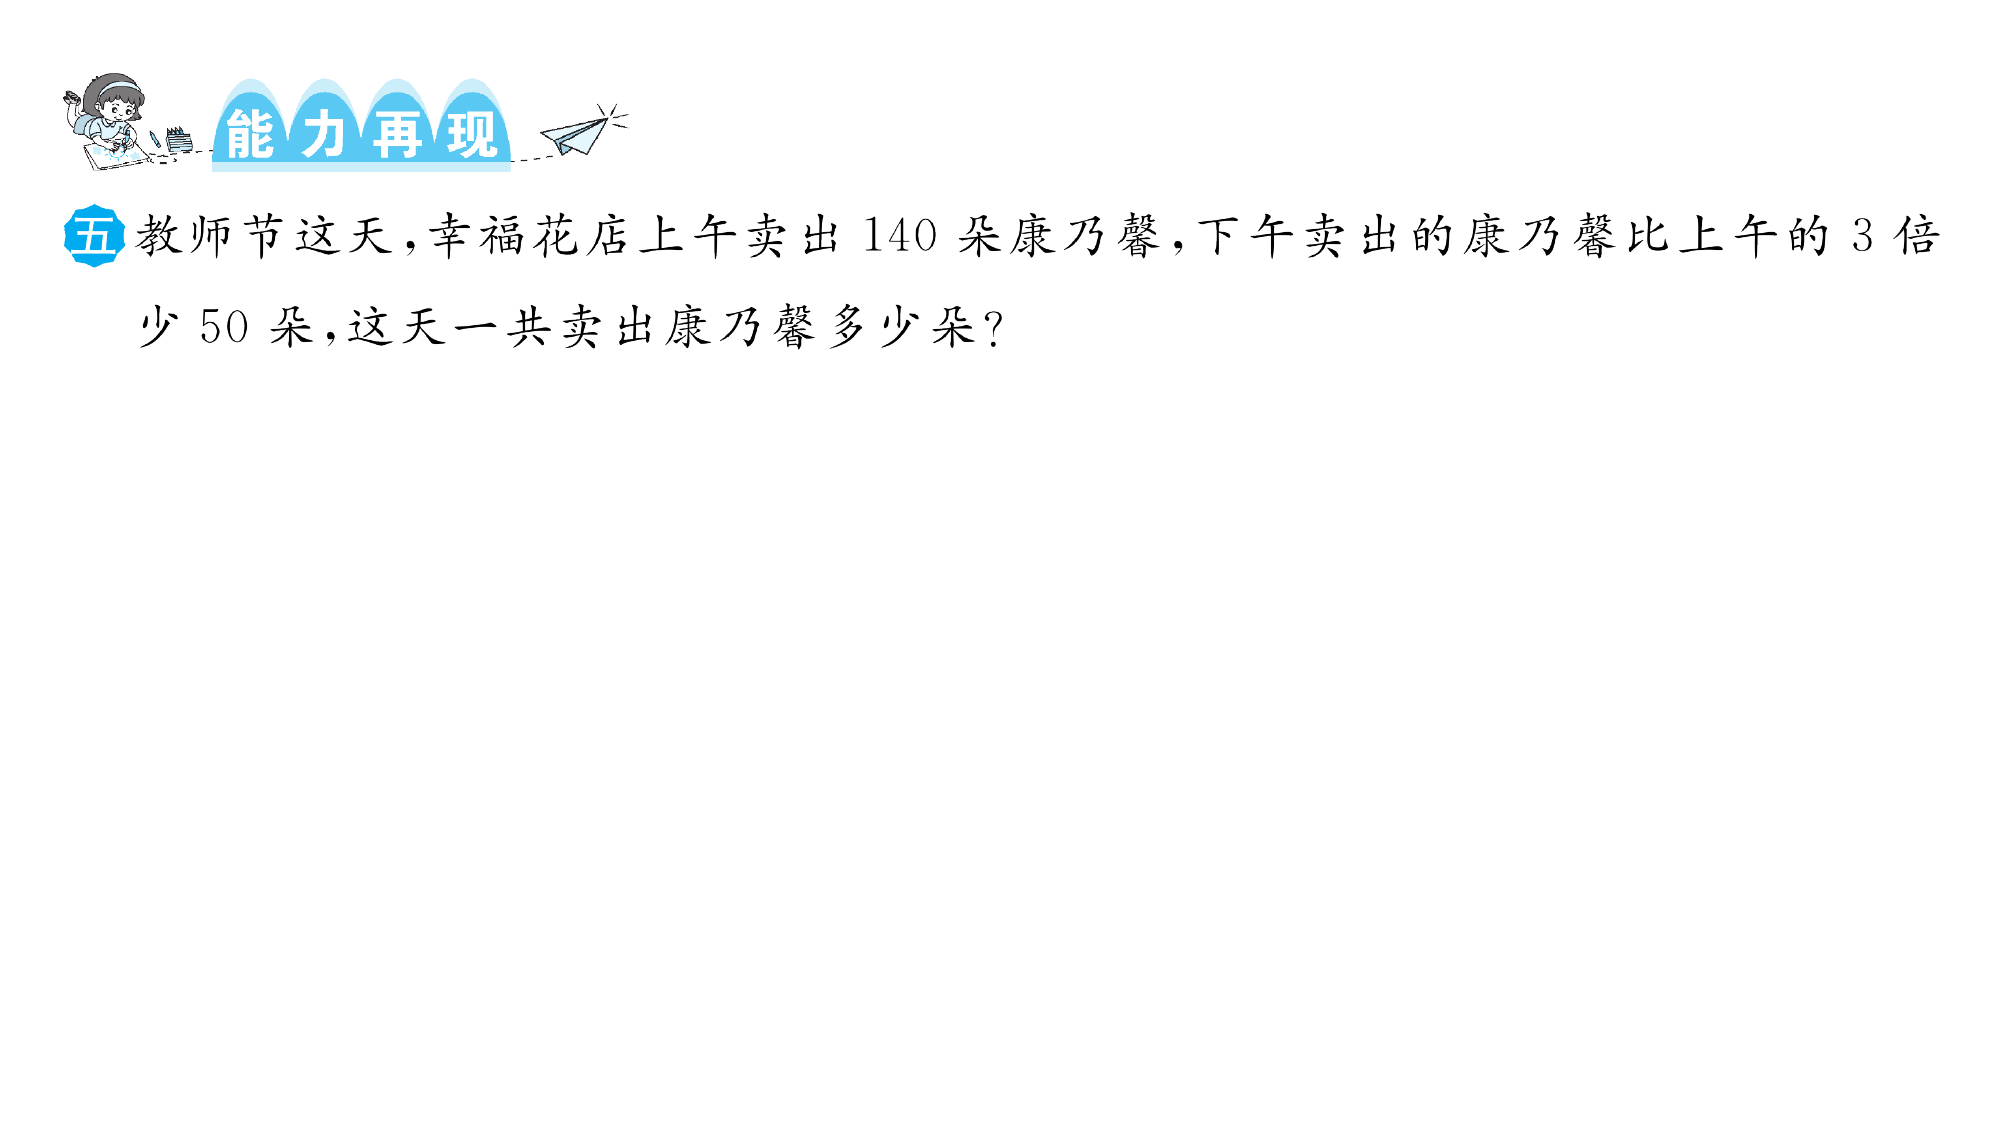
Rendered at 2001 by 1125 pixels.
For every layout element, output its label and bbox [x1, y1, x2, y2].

picture [58, 58, 1949, 534]
